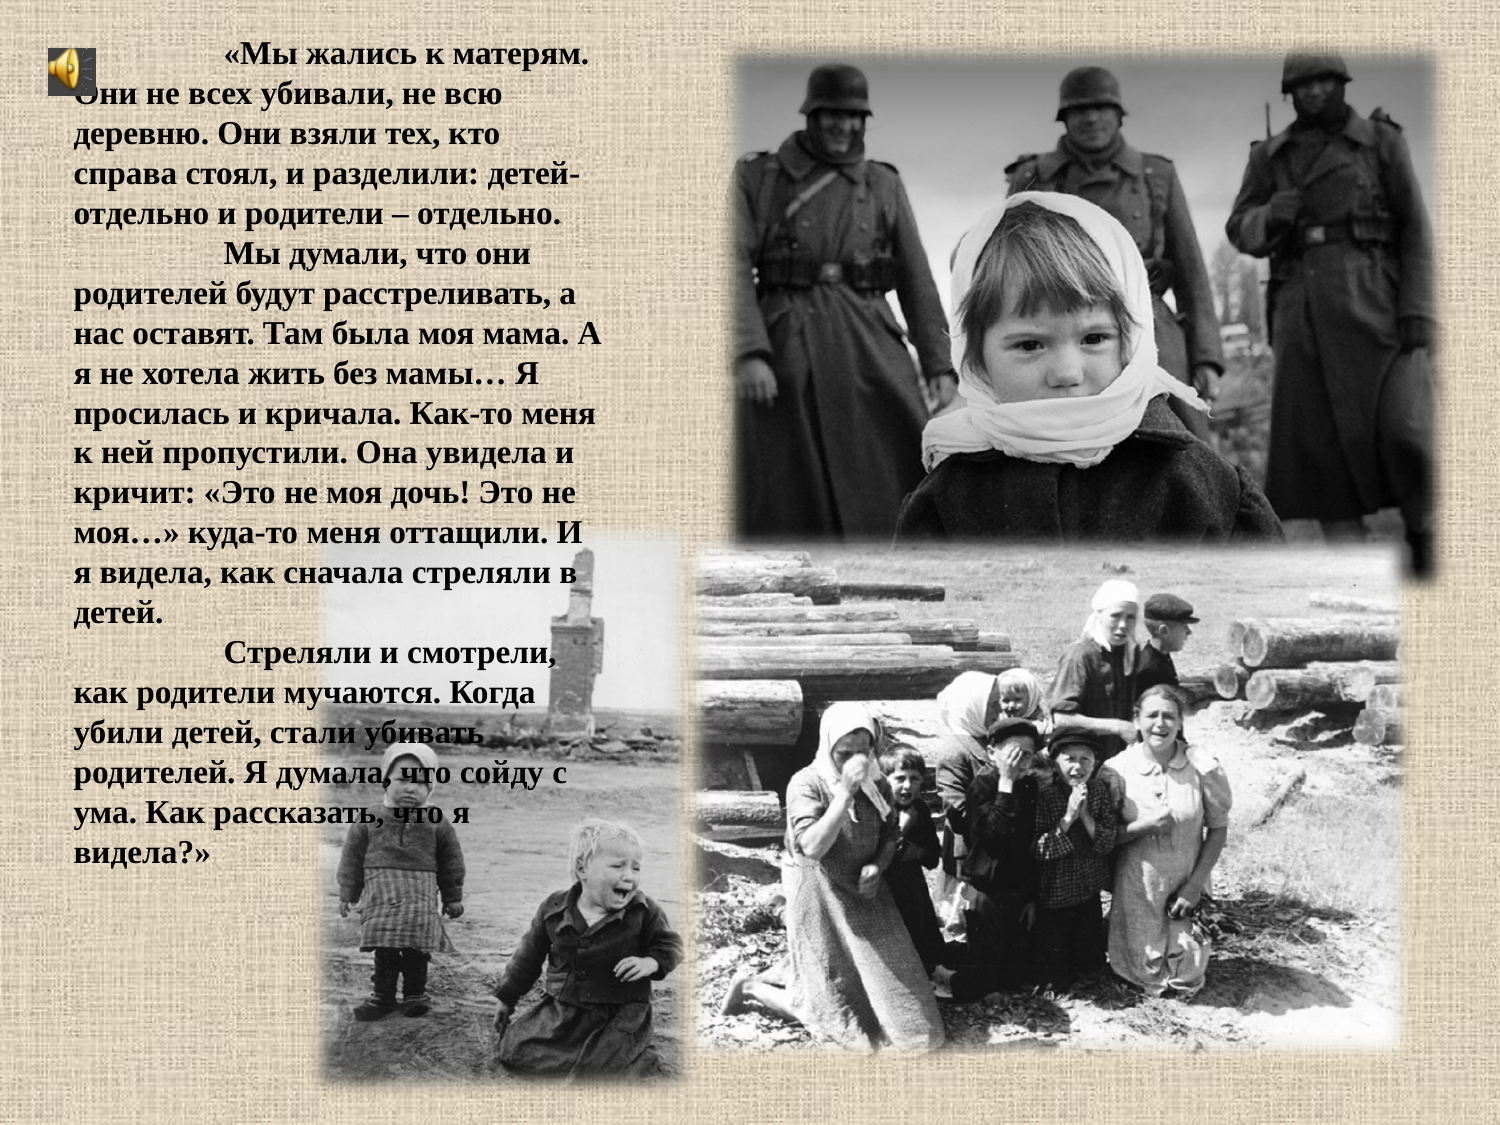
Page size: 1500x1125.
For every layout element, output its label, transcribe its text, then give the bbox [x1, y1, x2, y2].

text_box «Мы жались к матерям. Они не всех убивали, не всю деревню. Они взяли тех, кто справа стоял, и разделили: детей- отдельно и родители – отдельно. Мы думали, что они родителей будут расстреливать, а нас оставят. Там была моя мама. А я не хотела жить без мамы… Я просилась и кричала. Как-то меня к ней пропустили. Она увидела и кричит: «Это не моя дочь! Это не моя…» куда-то меня оттащили. И я видела, как сначала стреляли в детей. Стреляли и смотрели, как родители мучаются. Когда убили детей, стали убивать родителей. Я думала, что сойду с ума. Как рассказать, что я видела?» [58, 23, 622, 878]
picture [0, 0, 1500, 1125]
